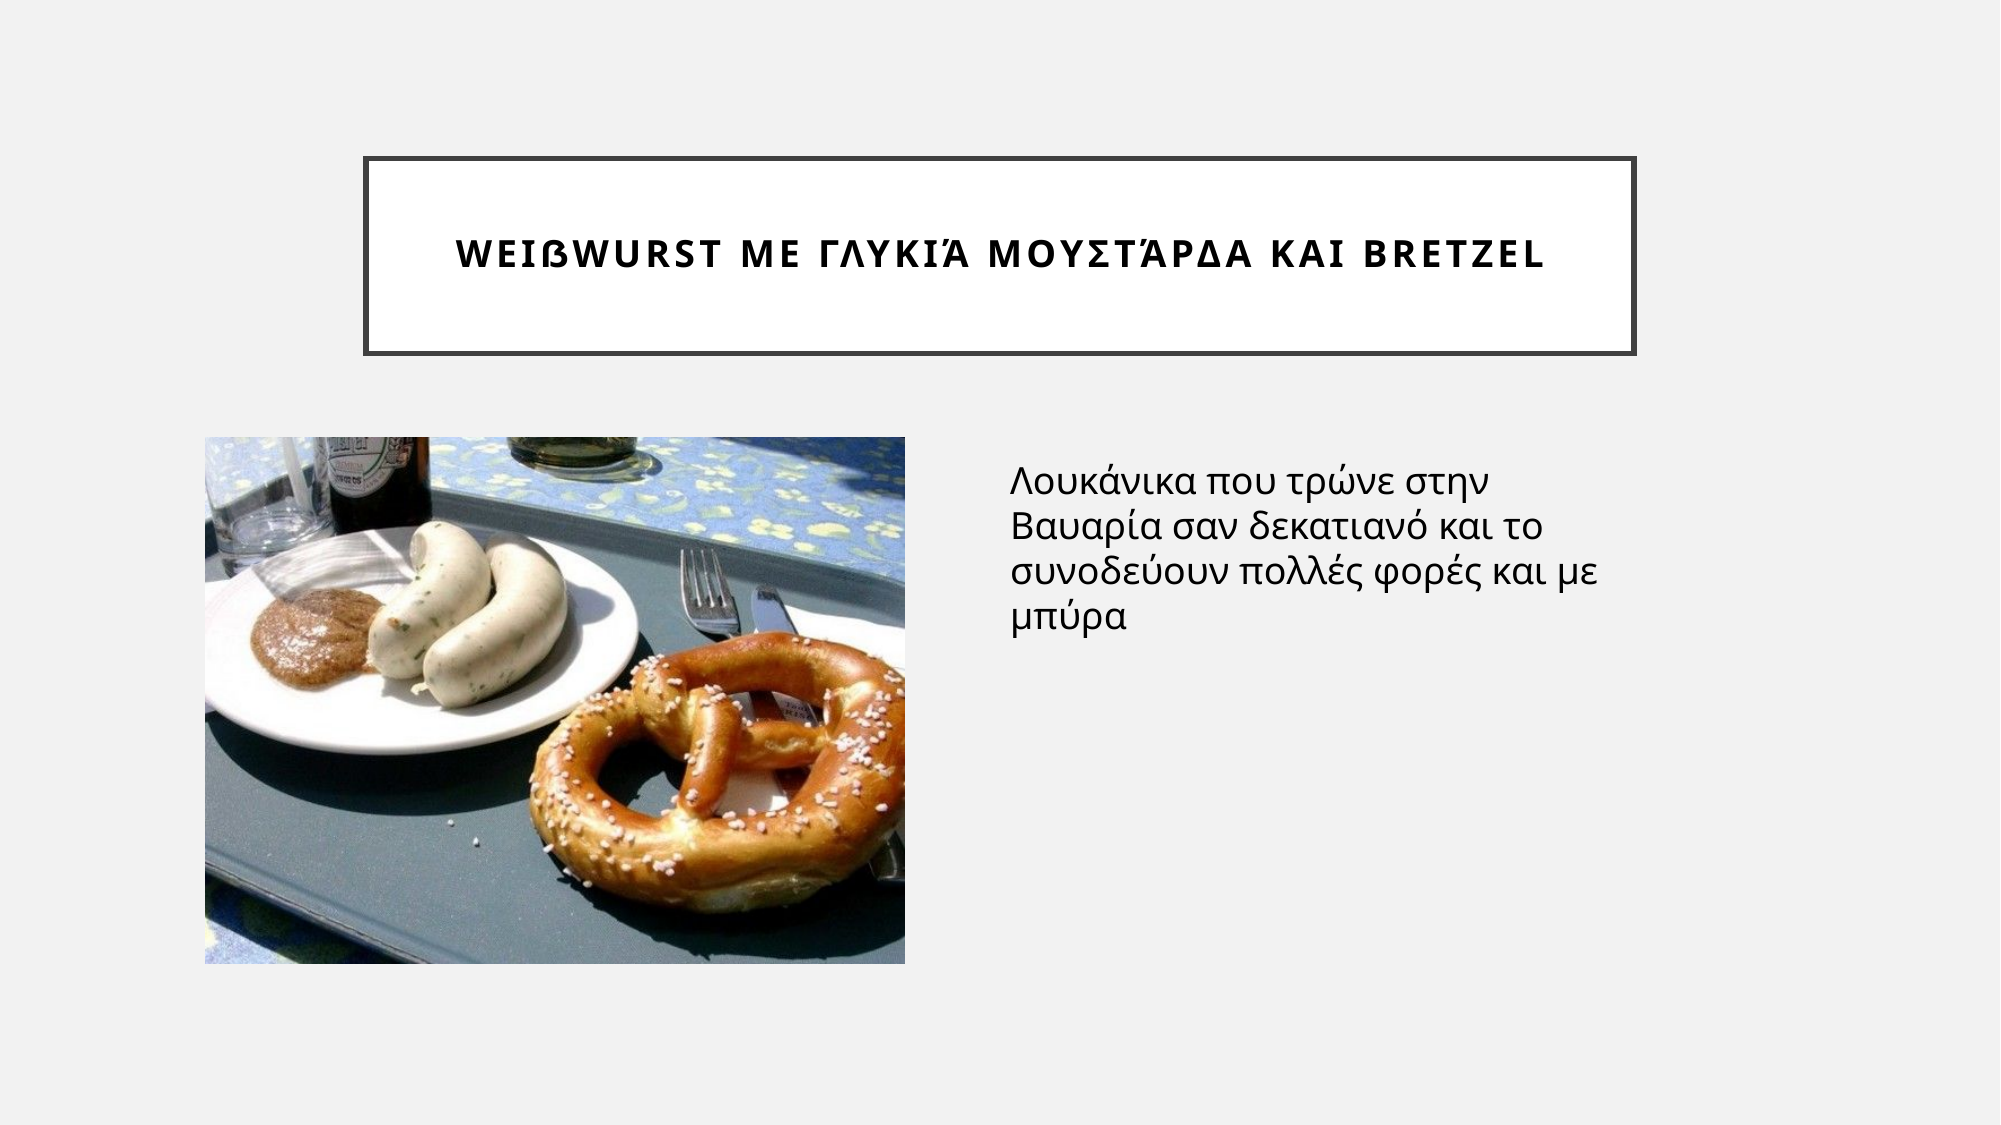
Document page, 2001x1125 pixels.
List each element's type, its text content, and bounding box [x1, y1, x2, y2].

text_box Λουκάνικα που τρώνε στην Βαυαρία σαν δεκατιανό και το συνοδεύουν πολλές φορές και με μπύρα [995, 449, 1634, 645]
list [205, 437, 905, 964]
title Weißwurst με γλυκιά μουστάρδα και Bretzel [363, 156, 1637, 356]
